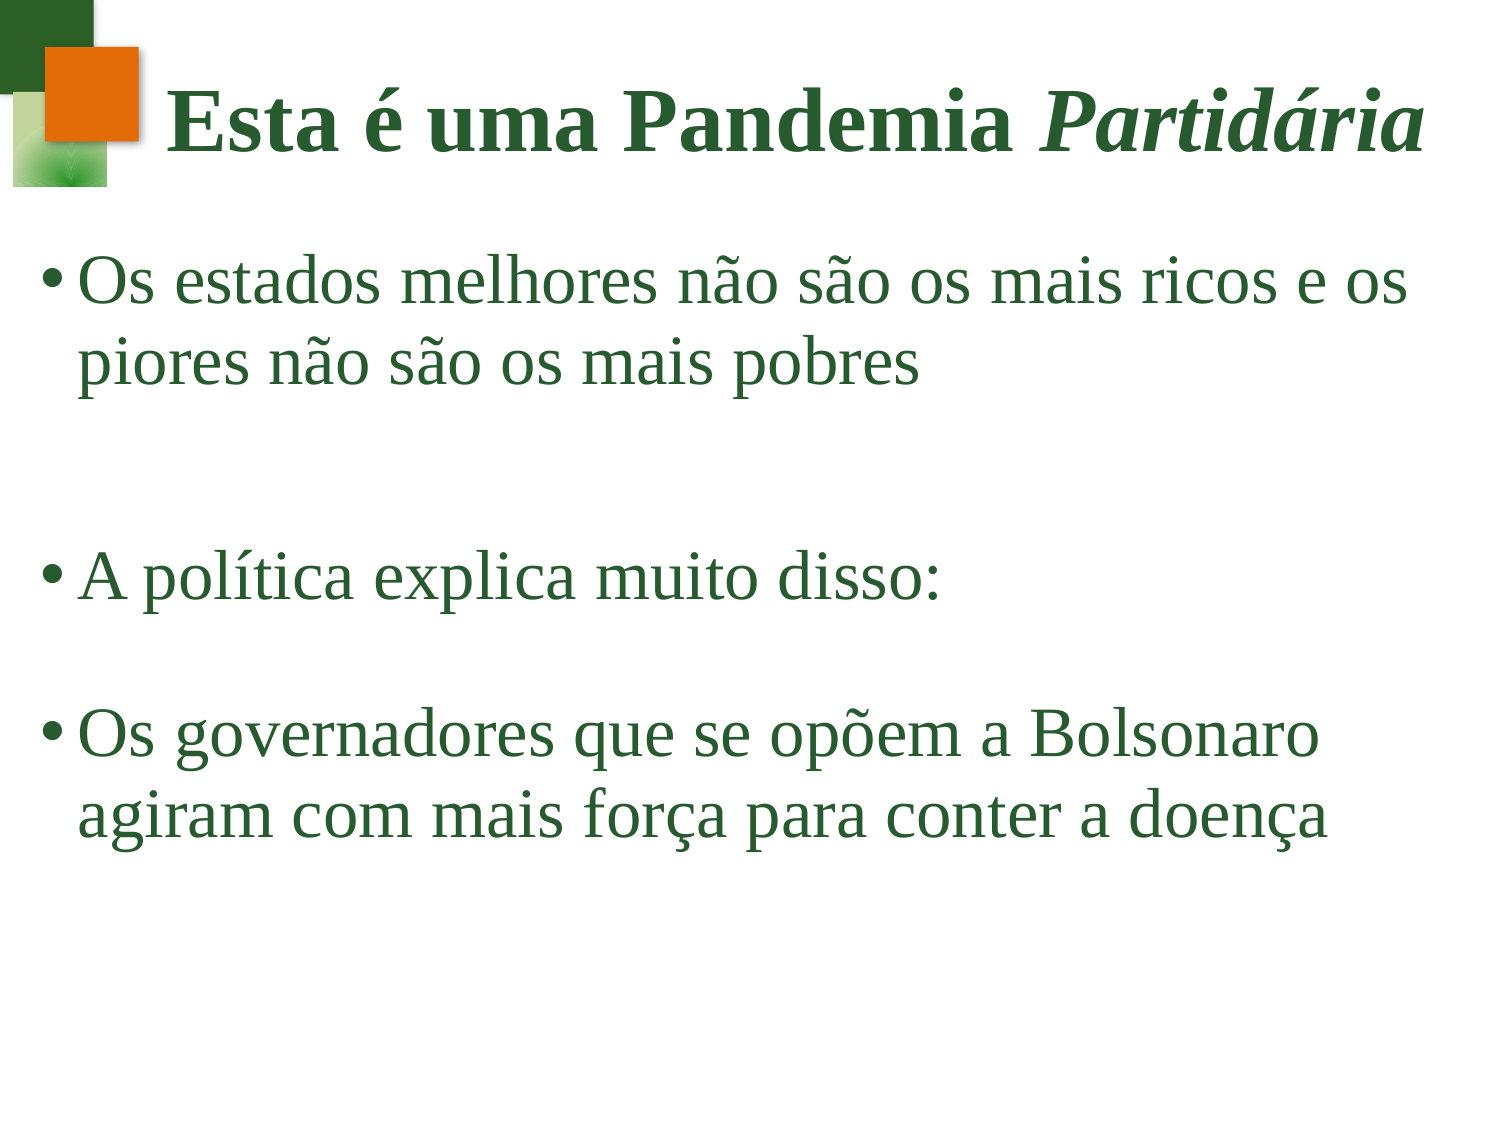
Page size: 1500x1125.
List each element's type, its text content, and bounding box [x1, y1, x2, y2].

title Esta é uma Pandemia Partidária [158, 59, 1475, 186]
list Os estados melhores não são os mais ricos e os piores não são os mais pobres A política explica muito disso: Os governadores que se opõem a Bolsonaro agiram com mais força para conter a doença [32, 229, 1475, 1091]
